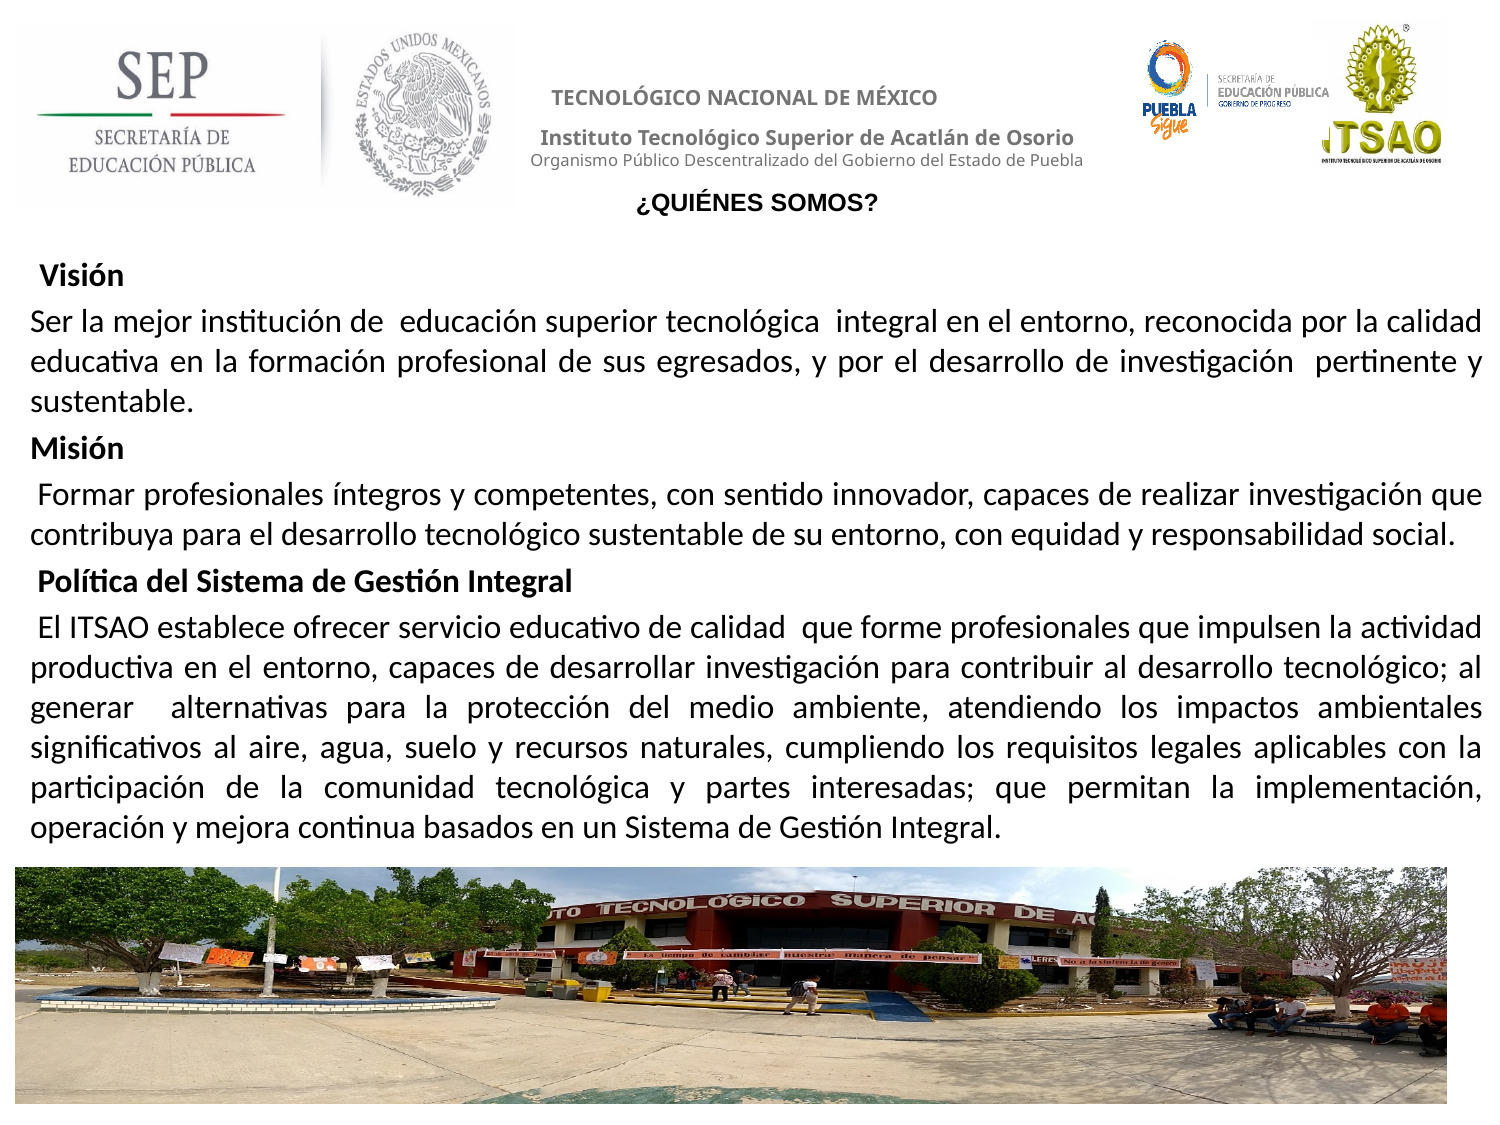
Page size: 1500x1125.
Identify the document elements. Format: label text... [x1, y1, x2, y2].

text_box ¿QUIÉNES SOMOS? Visión Ser la mejor institución de educación superior tecnológica integral en el entorno, reconocida por la calidad educativa en la formación profesional de sus egresados, y por el desarrollo de investigación pertinente y sustentable. Misión Formar profesionales íntegros y competentes, con sentido innovador, capaces de realizar investigación que contribuya para el desarrollo tecnológico sustentable de su entorno, con equidad y responsabilidad social. Política del Sistema de Gestión Integral El ITSAO establece ofrecer servicio educativo de calidad que forme profesionales que impulsen la actividad productiva en el entorno, capaces de desarrollar investigación para contribuir al desarrollo tecnológico; al generar alternativas para la protección del medio ambiente, atendiendo los impactos ambientales significativos al aire, agua, suelo y recursos naturales, cumpliendo los requisitos legales aplicables con la participación de la comunidad tecnológica y partes interesadas; que permitan la implementación, operación y mejora continua basados en un Sistema de Gestión Integral. [1452, 148, 1500, 883]
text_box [15, 18, 1447, 867]
picture [1143, 40, 1330, 140]
picture [15, 867, 1447, 1118]
